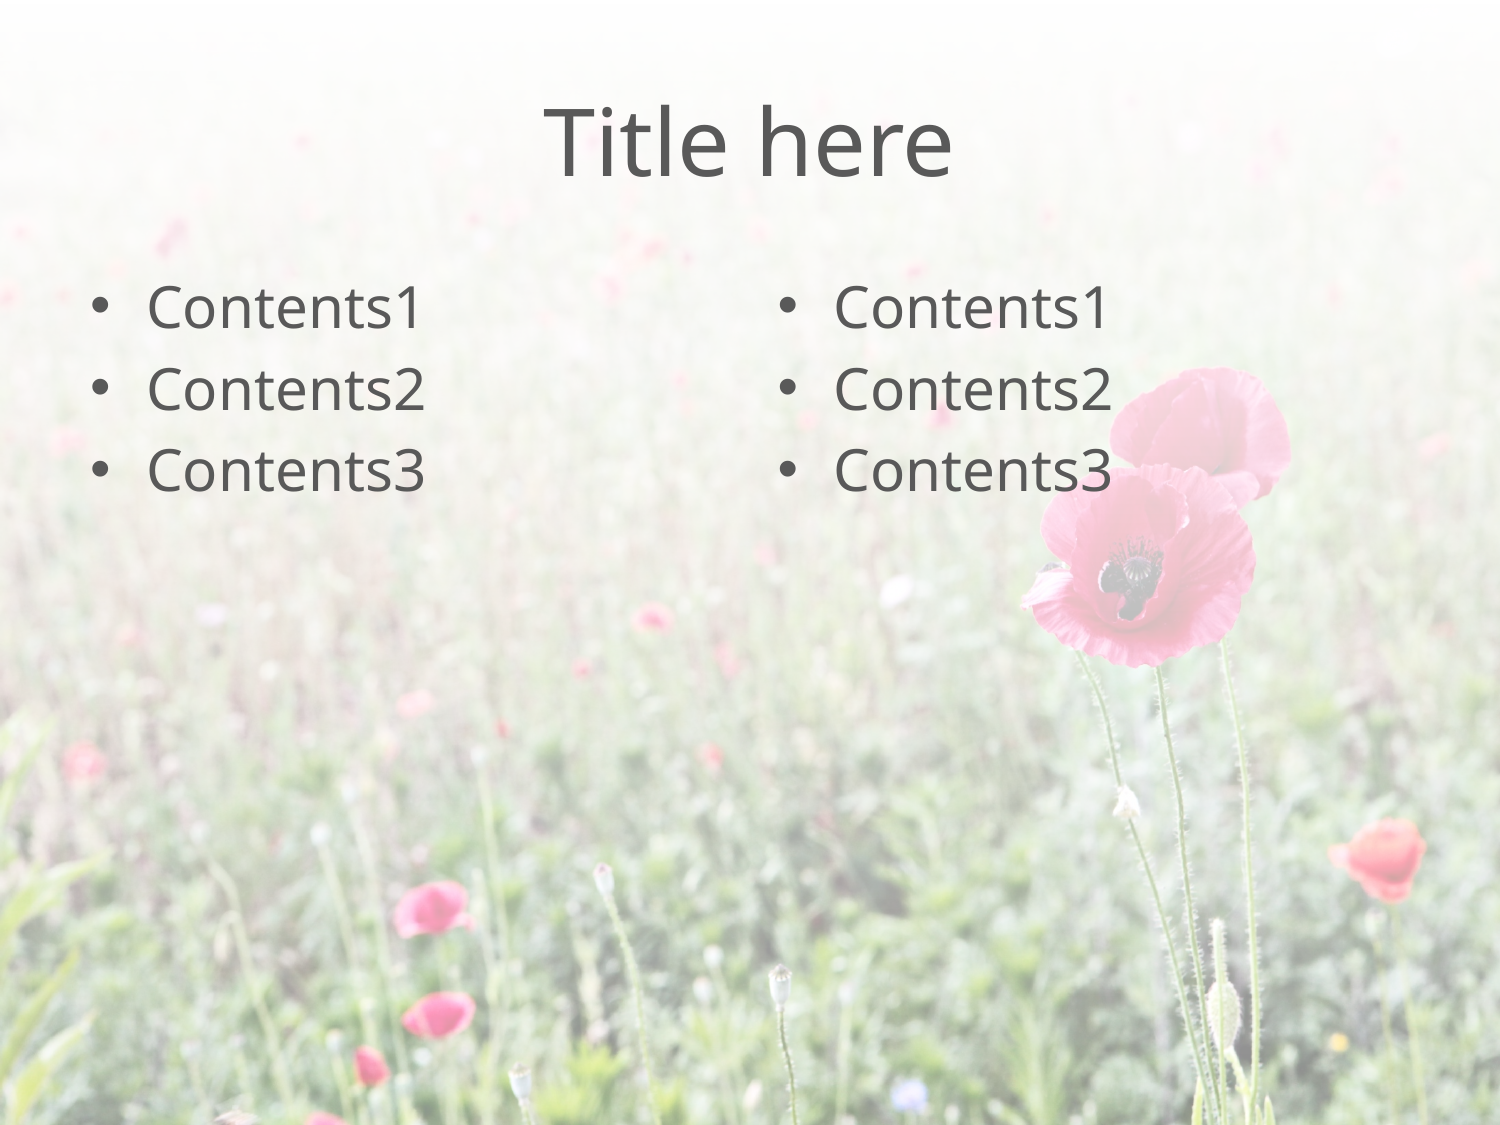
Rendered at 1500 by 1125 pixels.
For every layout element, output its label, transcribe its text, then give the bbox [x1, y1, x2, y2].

list Contents1 Contents2 Contents3 [75, 262, 738, 1005]
text_box [0, 0, 1500, 1125]
title Title here [75, 45, 1425, 233]
list Contents1 Contents2 Contents3 [762, 262, 1425, 1005]
